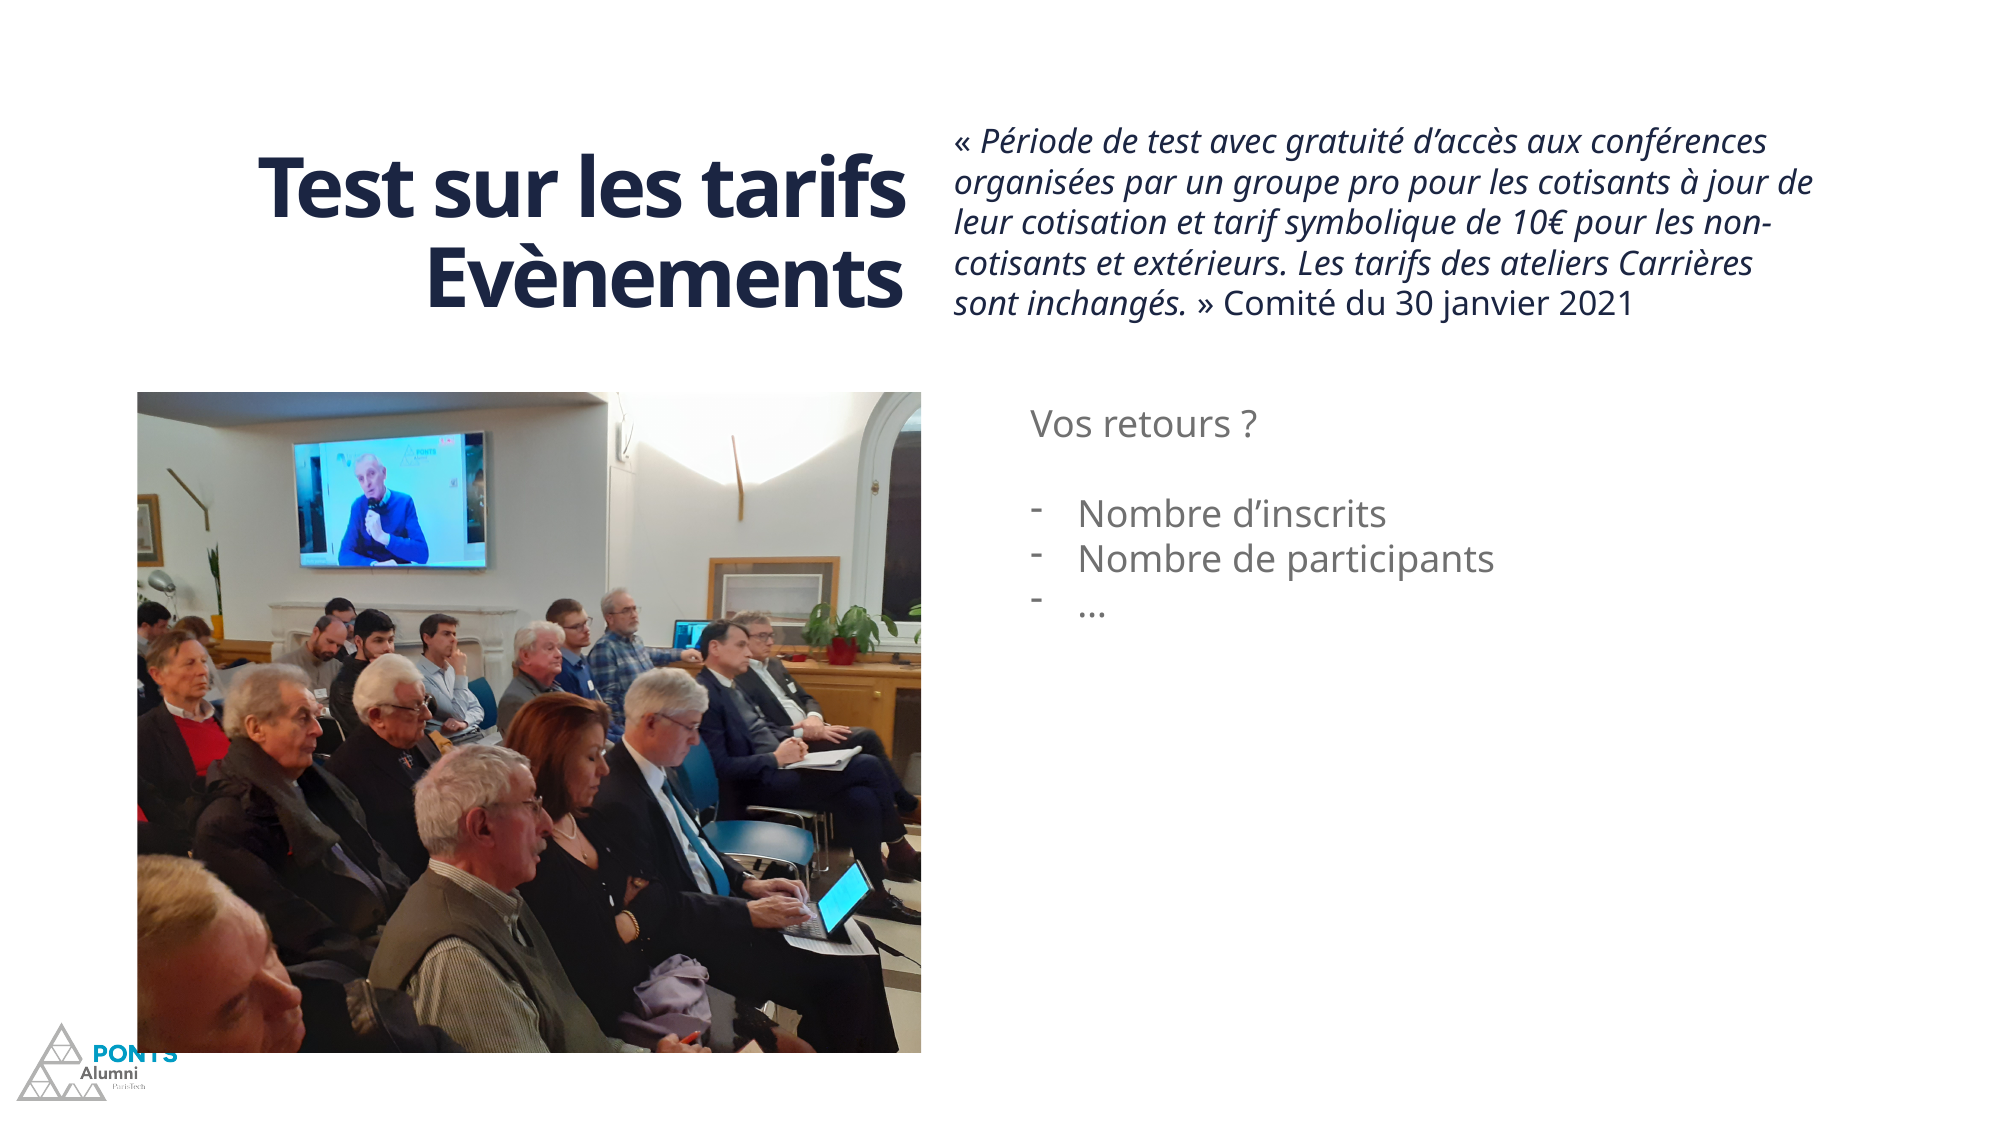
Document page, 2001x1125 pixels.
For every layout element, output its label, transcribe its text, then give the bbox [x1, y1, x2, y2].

picture [0, 392, 922, 1123]
list « Période de test avec gratuité d’accès aux conférences organisées par un groupe pro pour les cotisants à jour de leur cotisation et tarif symbolique de 10€ pour les non-cotisants et extérieurs. Les tarifs des ateliers Carrières sont inchangés. » Comité du 30 janvier 2021 [953, 112, 1835, 333]
text_box Vos retours ? Nombre d’inscrits Nombre de participants … [1015, 392, 1883, 678]
title Test sur les tarifs Evènements [138, 112, 921, 333]
